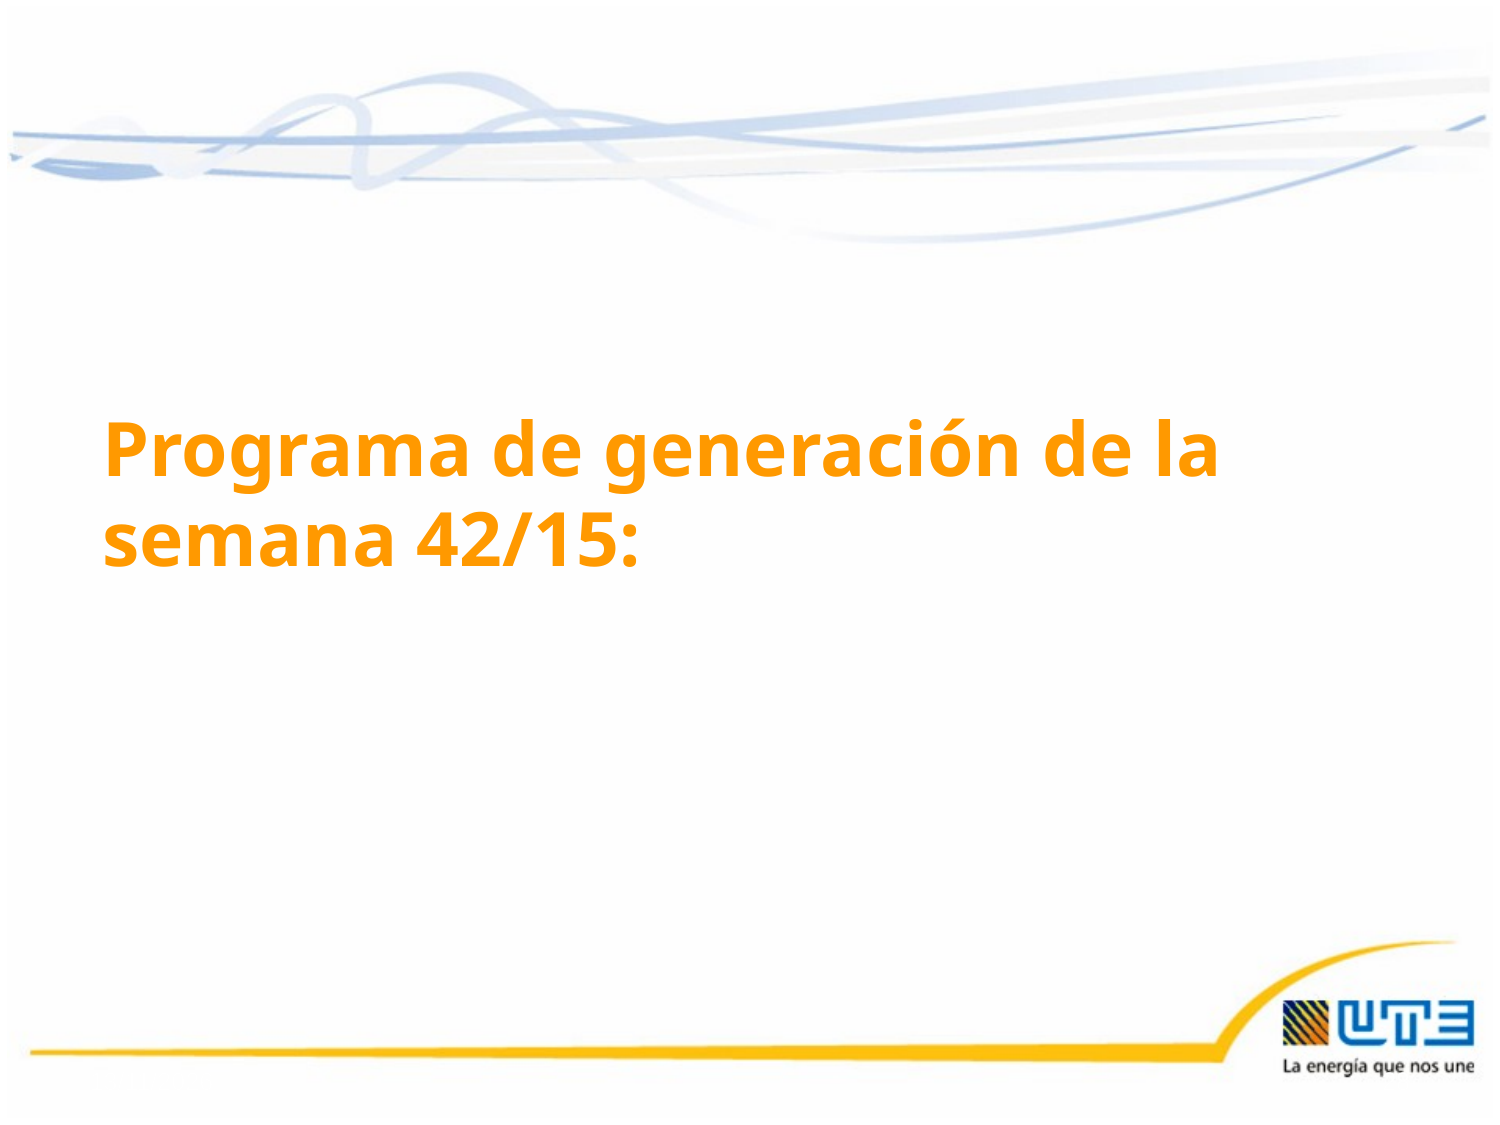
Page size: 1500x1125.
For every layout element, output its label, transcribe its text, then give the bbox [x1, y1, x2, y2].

picture [7, 6, 1493, 1118]
text_box 28 [1074, 1024, 1425, 1103]
title Programa de generación de la semana 42/15: [87, 362, 1438, 720]
text_box 16/10/2015 [75, 1024, 425, 1103]
